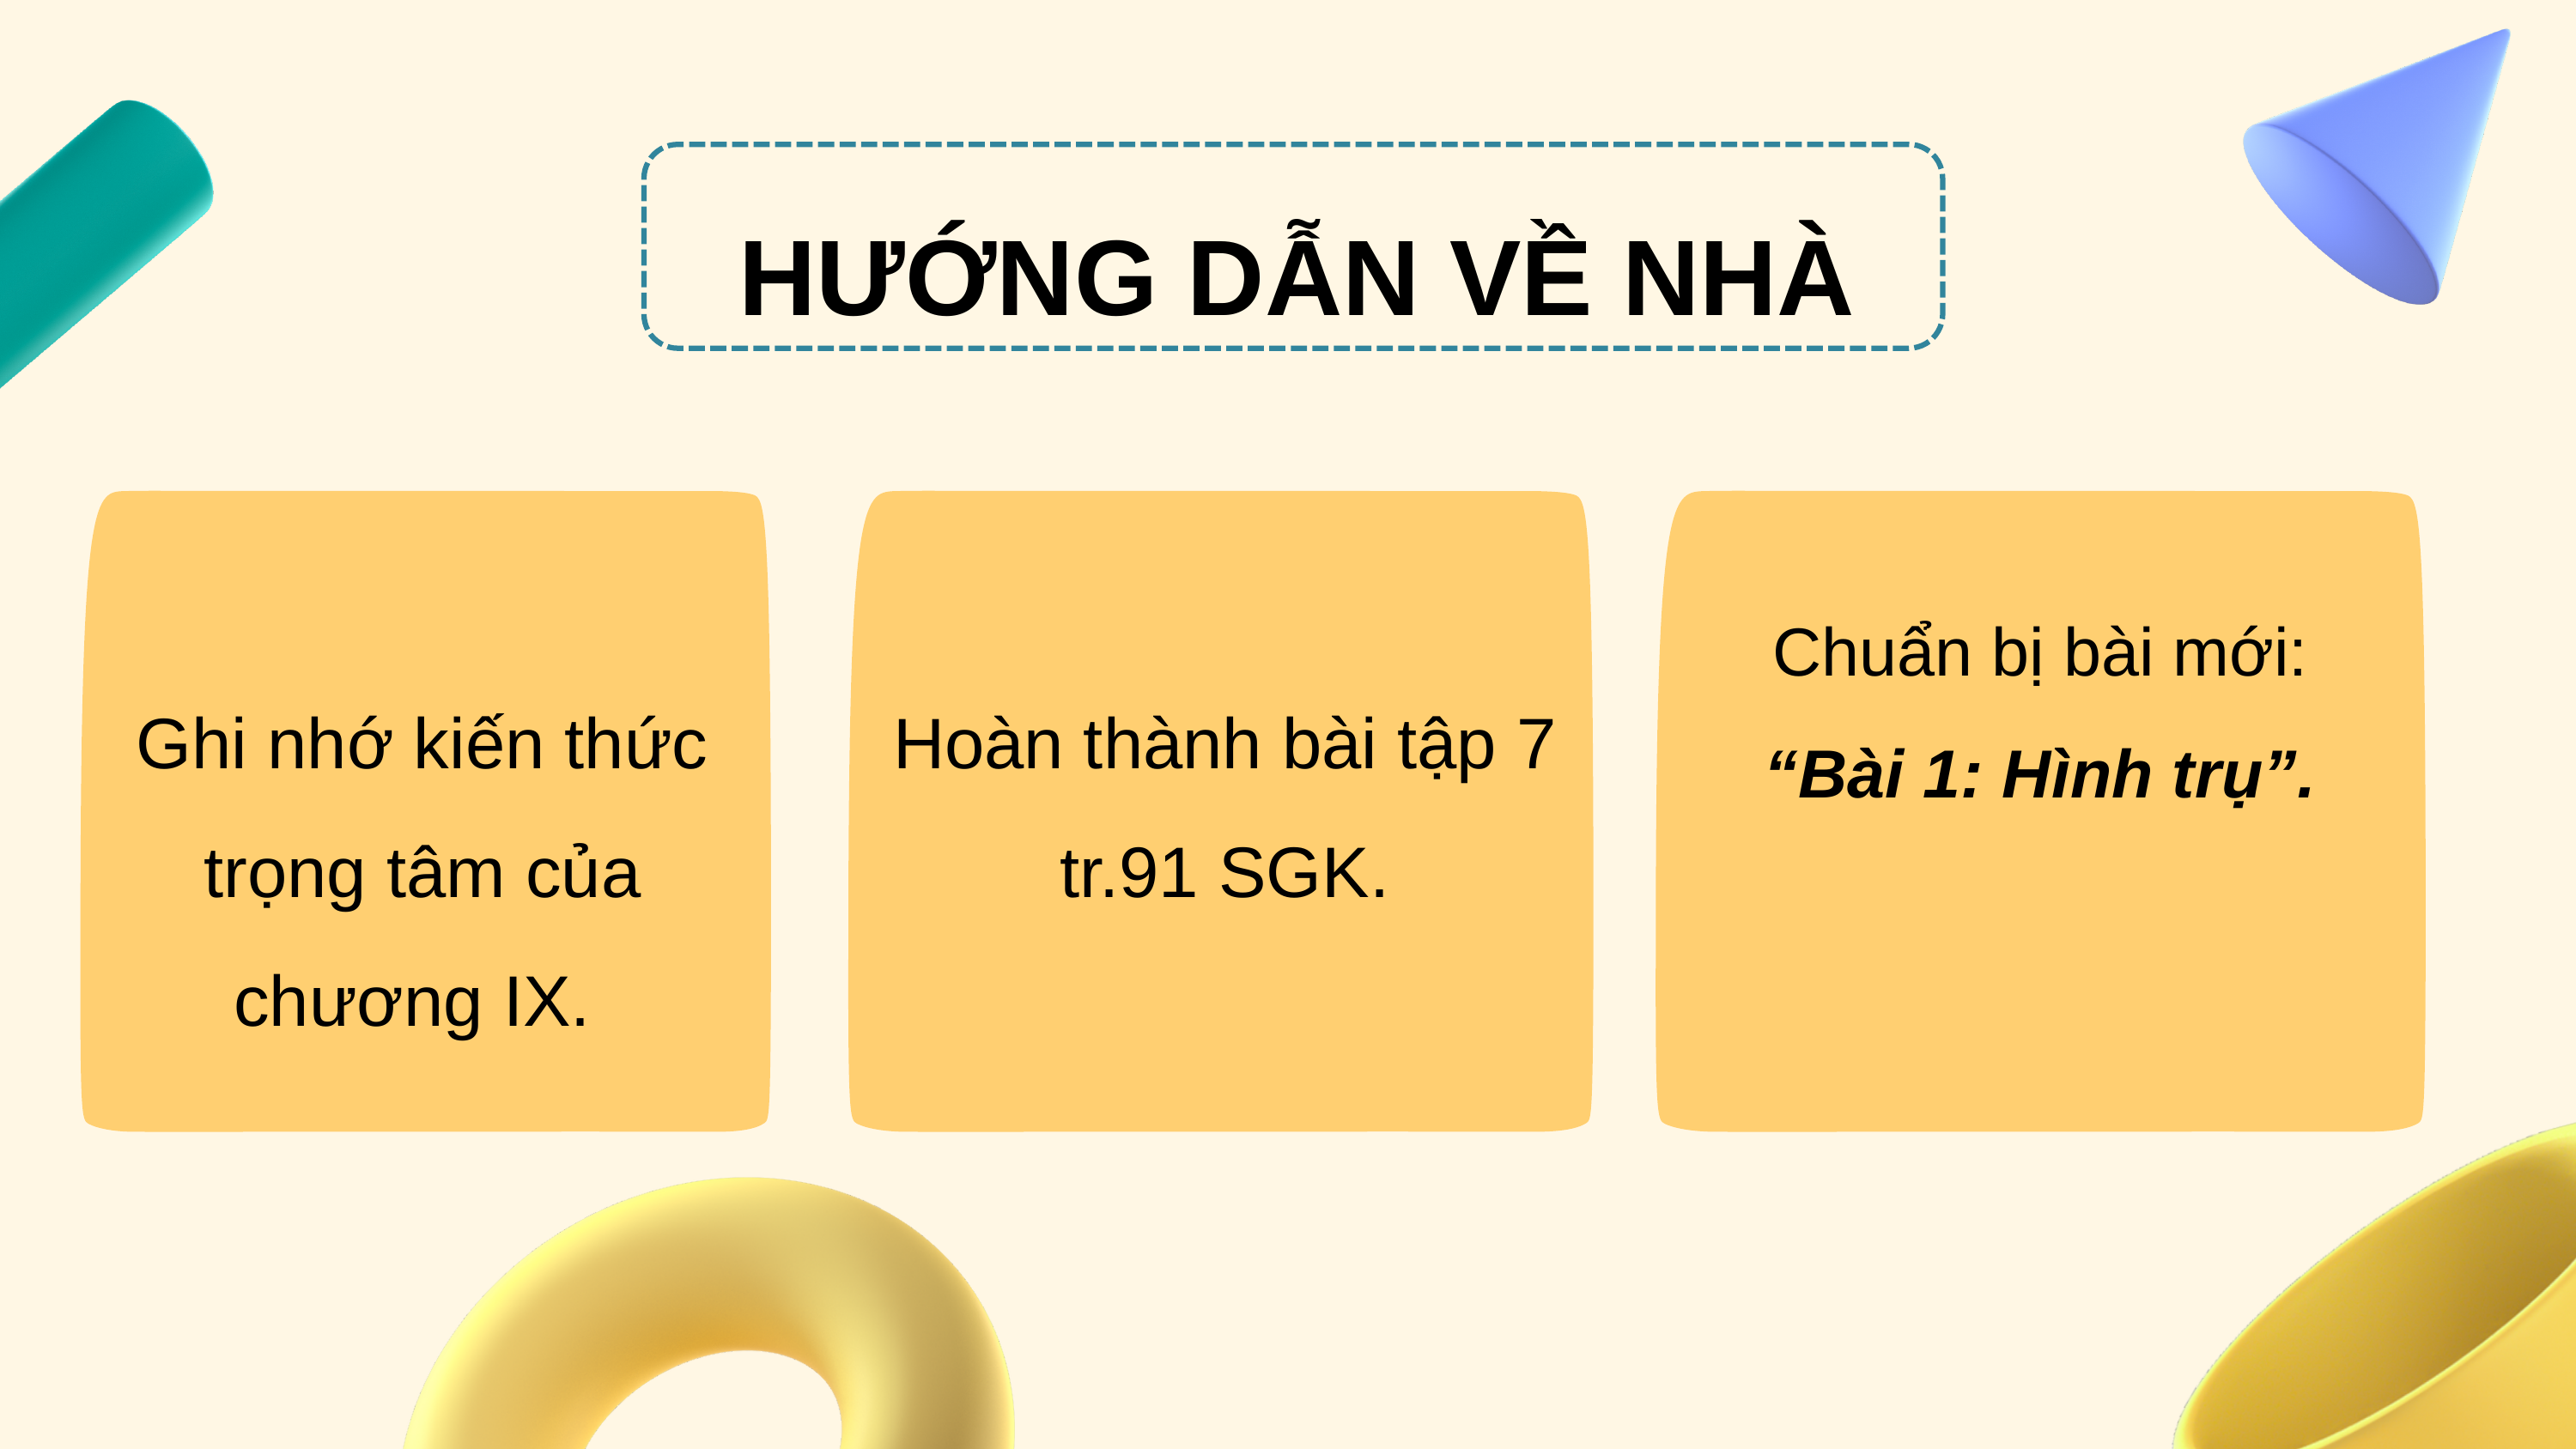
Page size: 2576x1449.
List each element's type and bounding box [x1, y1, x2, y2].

picture [2243, 27, 2511, 306]
picture [0, 99, 214, 489]
picture [397, 1177, 1015, 1449]
text_box [848, 490, 1594, 1132]
text_box [1655, 490, 2427, 1132]
text_box [643, 143, 1943, 349]
text_box [79, 490, 772, 1132]
picture [2049, 1123, 2576, 1449]
